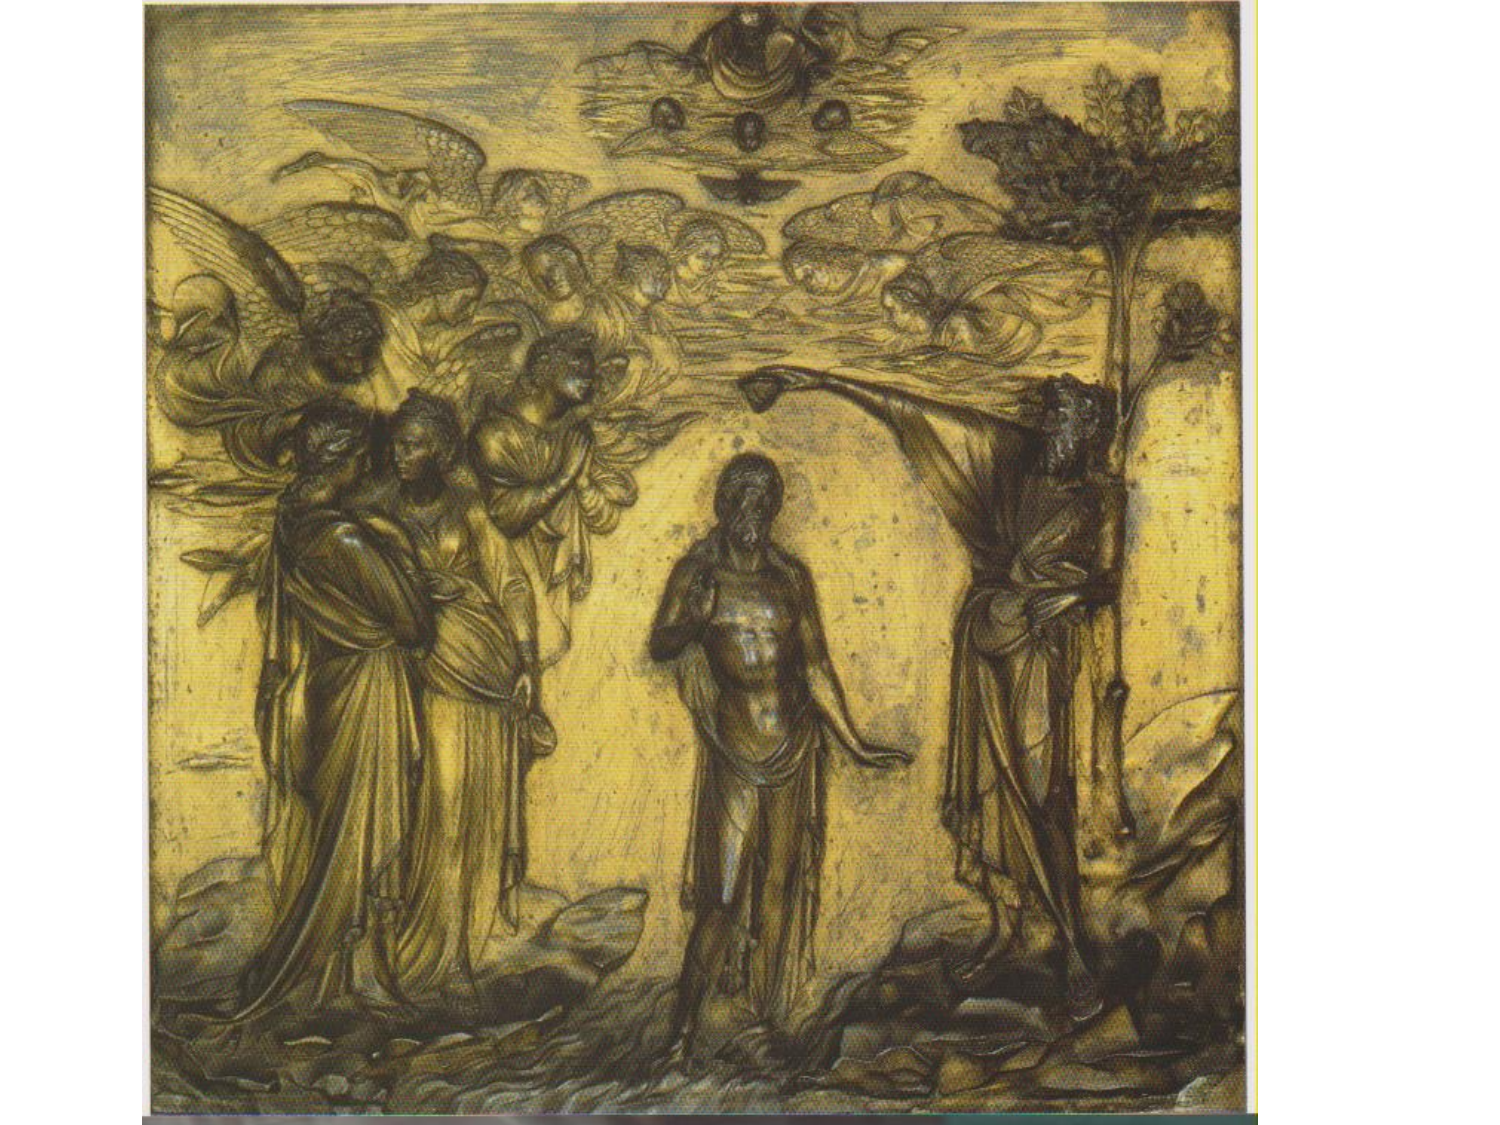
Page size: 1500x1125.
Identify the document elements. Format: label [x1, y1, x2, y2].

list [141, 0, 1259, 1125]
